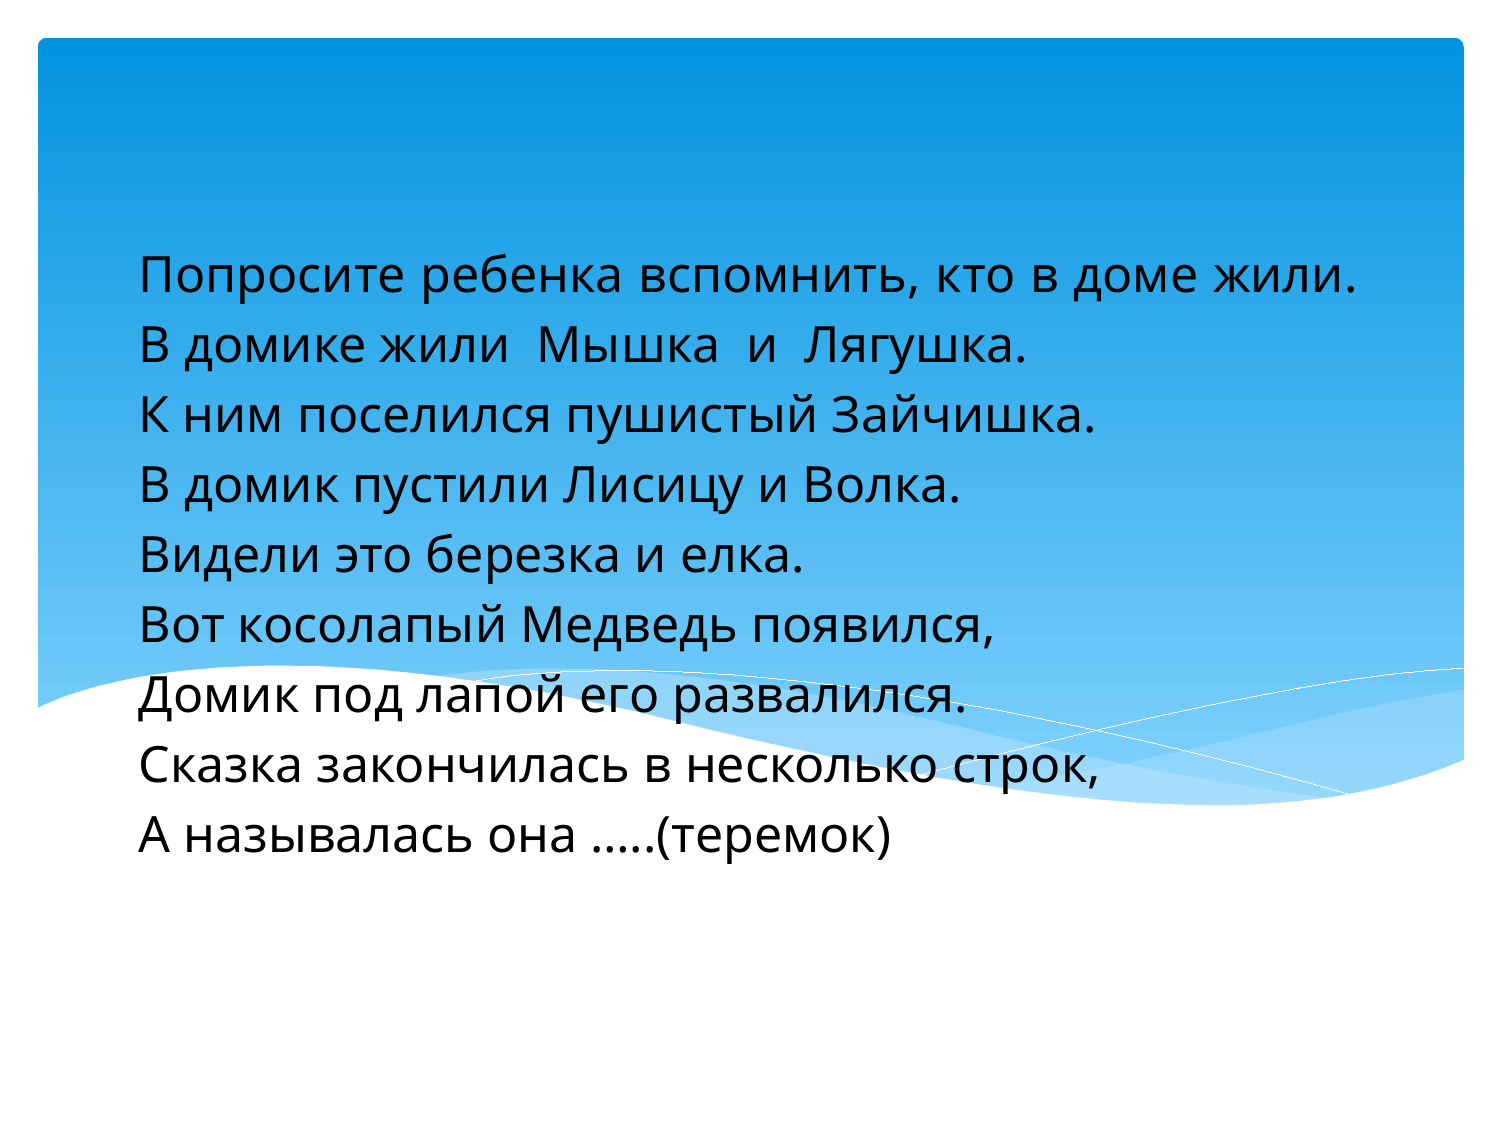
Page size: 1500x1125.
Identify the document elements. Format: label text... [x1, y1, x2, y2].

list Попросите ребенка вспомнить, кто в доме жили. В домике жили Мышка и Лягушка. К ним поселился пушистый Зайчишка. В домик пустили Лисицу и Волка. Видели это березка и елка. Вот косолапый Медведь появился, Домик под лапой его развалился. Сказка закончилась в несколько строк, А называлась она …..(теремок) [123, 78, 1388, 929]
